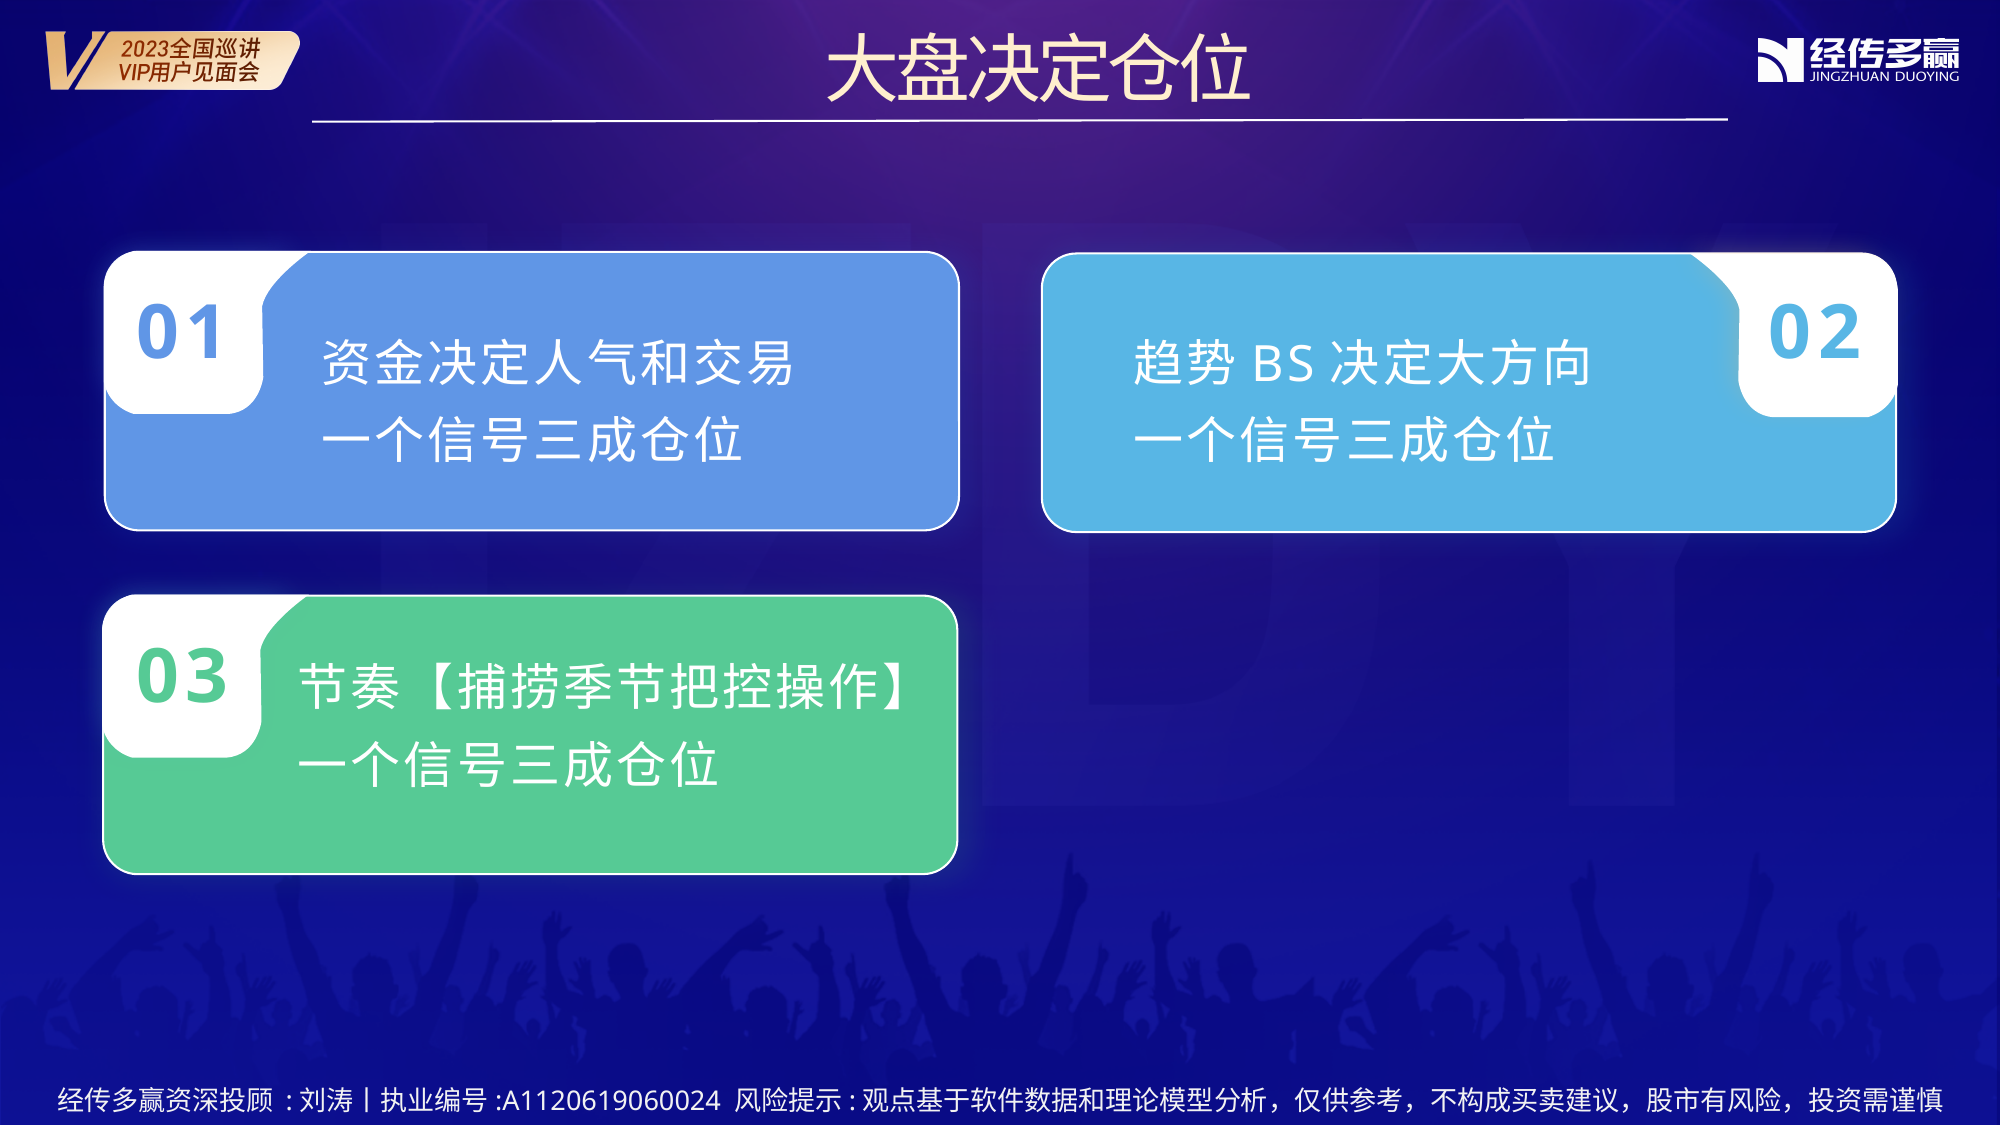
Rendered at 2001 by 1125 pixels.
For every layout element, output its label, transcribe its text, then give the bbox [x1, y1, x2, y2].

text_box 大盘决定仓位 [466, 13, 1612, 104]
text_box [1040, 252, 1898, 534]
text_box [1690, 254, 1898, 418]
text_box 03 [119, 627, 246, 729]
text_box [102, 594, 310, 758]
text_box 趋势BS决定大方向 一个信号三成仓位 [1118, 283, 1706, 499]
text_box 资金决定人气和交易 一个信号三成仓位 [306, 283, 894, 499]
text_box 节奏【捕捞季节把控操作】 一个信号三成仓位 [282, 608, 950, 823]
text_box [102, 594, 959, 876]
text_box [103, 250, 961, 532]
text_box [103, 250, 311, 414]
picture [0, 0, 2000, 1125]
text_box 01 [119, 283, 246, 386]
text_box 02 [1752, 283, 1878, 386]
